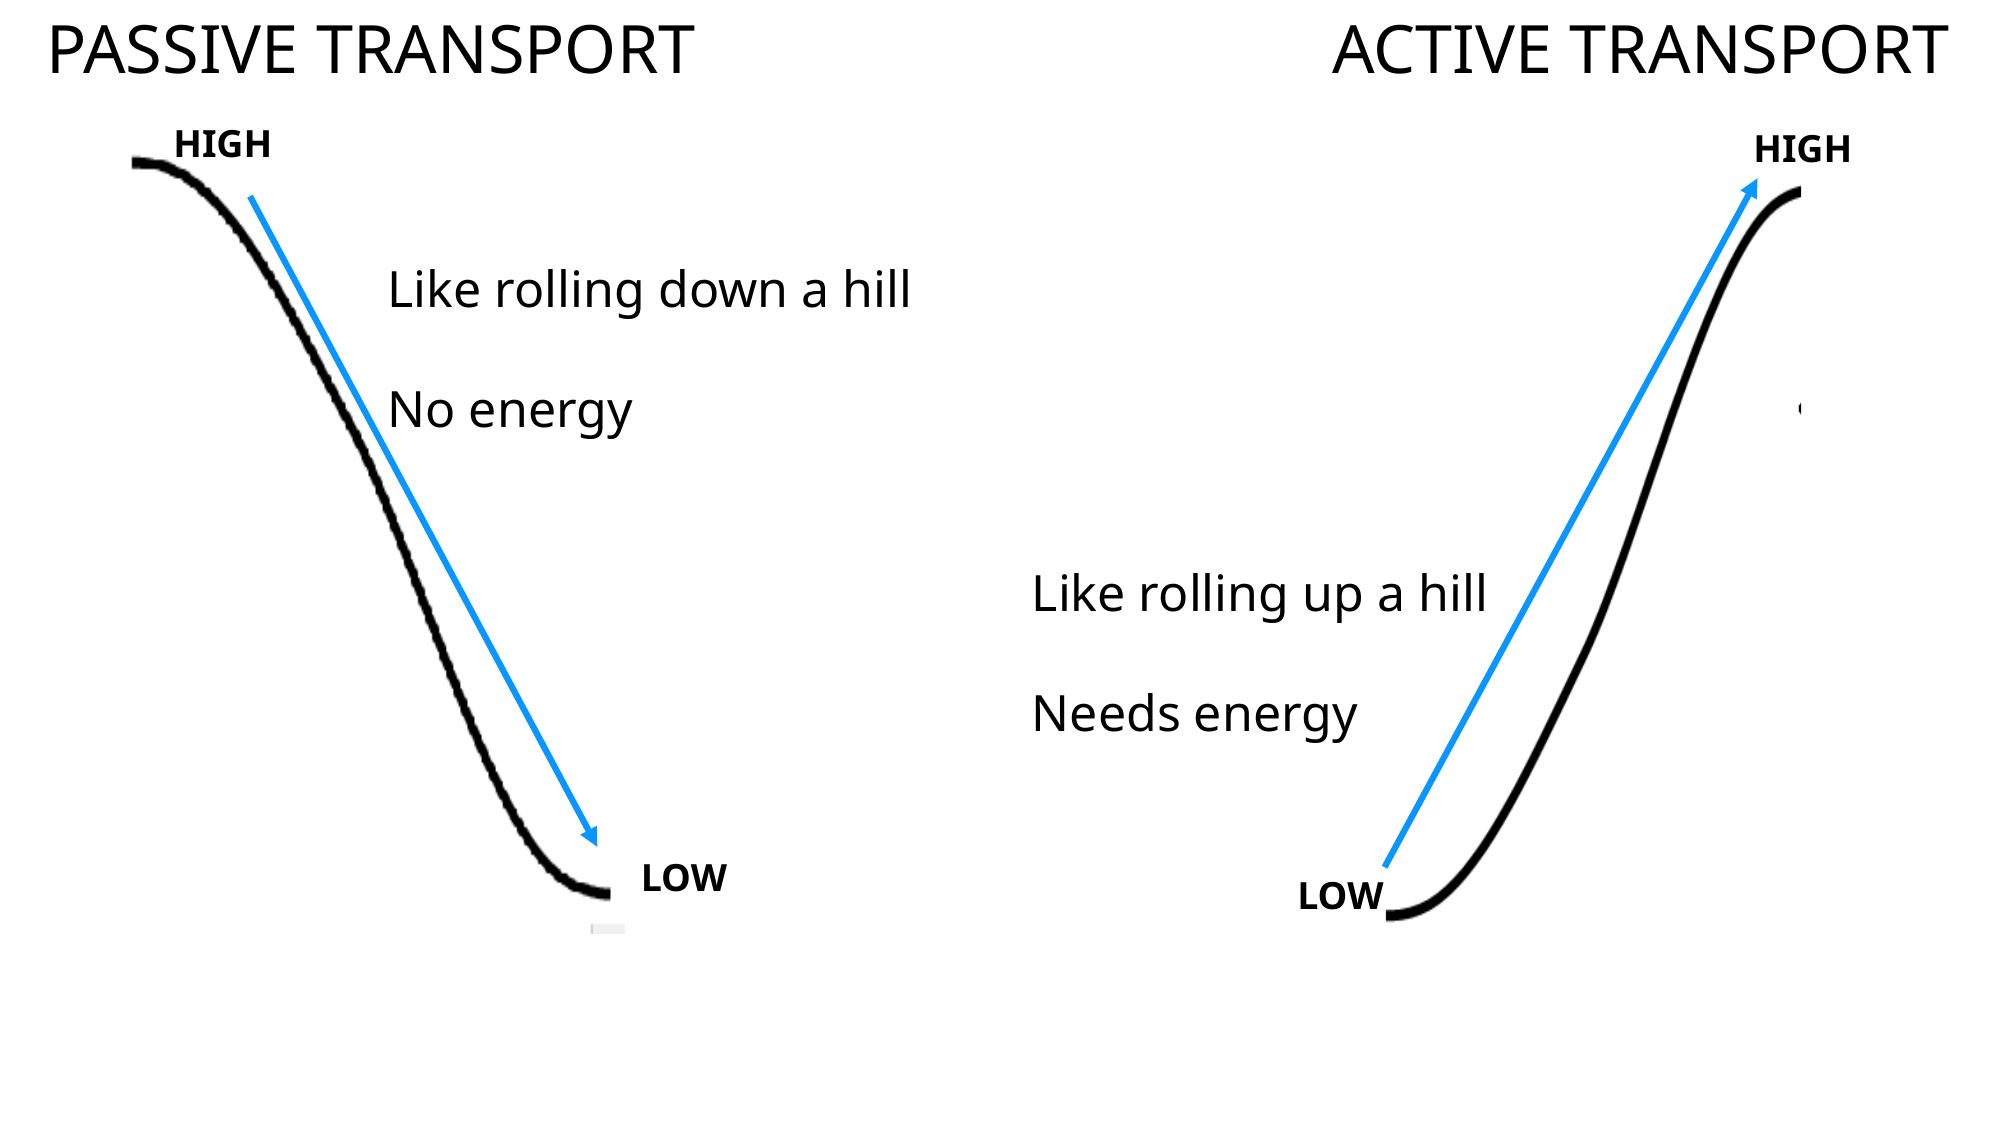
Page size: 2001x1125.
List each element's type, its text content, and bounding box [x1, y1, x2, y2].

text_box LOW [626, 846, 767, 907]
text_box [1384, 178, 1758, 868]
picture [1372, 141, 1802, 967]
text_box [249, 196, 598, 847]
text_box LOW [1282, 864, 1372, 925]
picture [104, 112, 625, 934]
text_box ACTIVE TRANSPORT [1269, 0, 2000, 95]
text_box PASSIVE TRANSPORT [0, 0, 743, 95]
text_box HIGH [1738, 117, 1892, 178]
text_box Like rolling up a hill Needs energy [1017, 554, 1372, 750]
text_box Like rolling down a hill No energy [625, 249, 956, 445]
